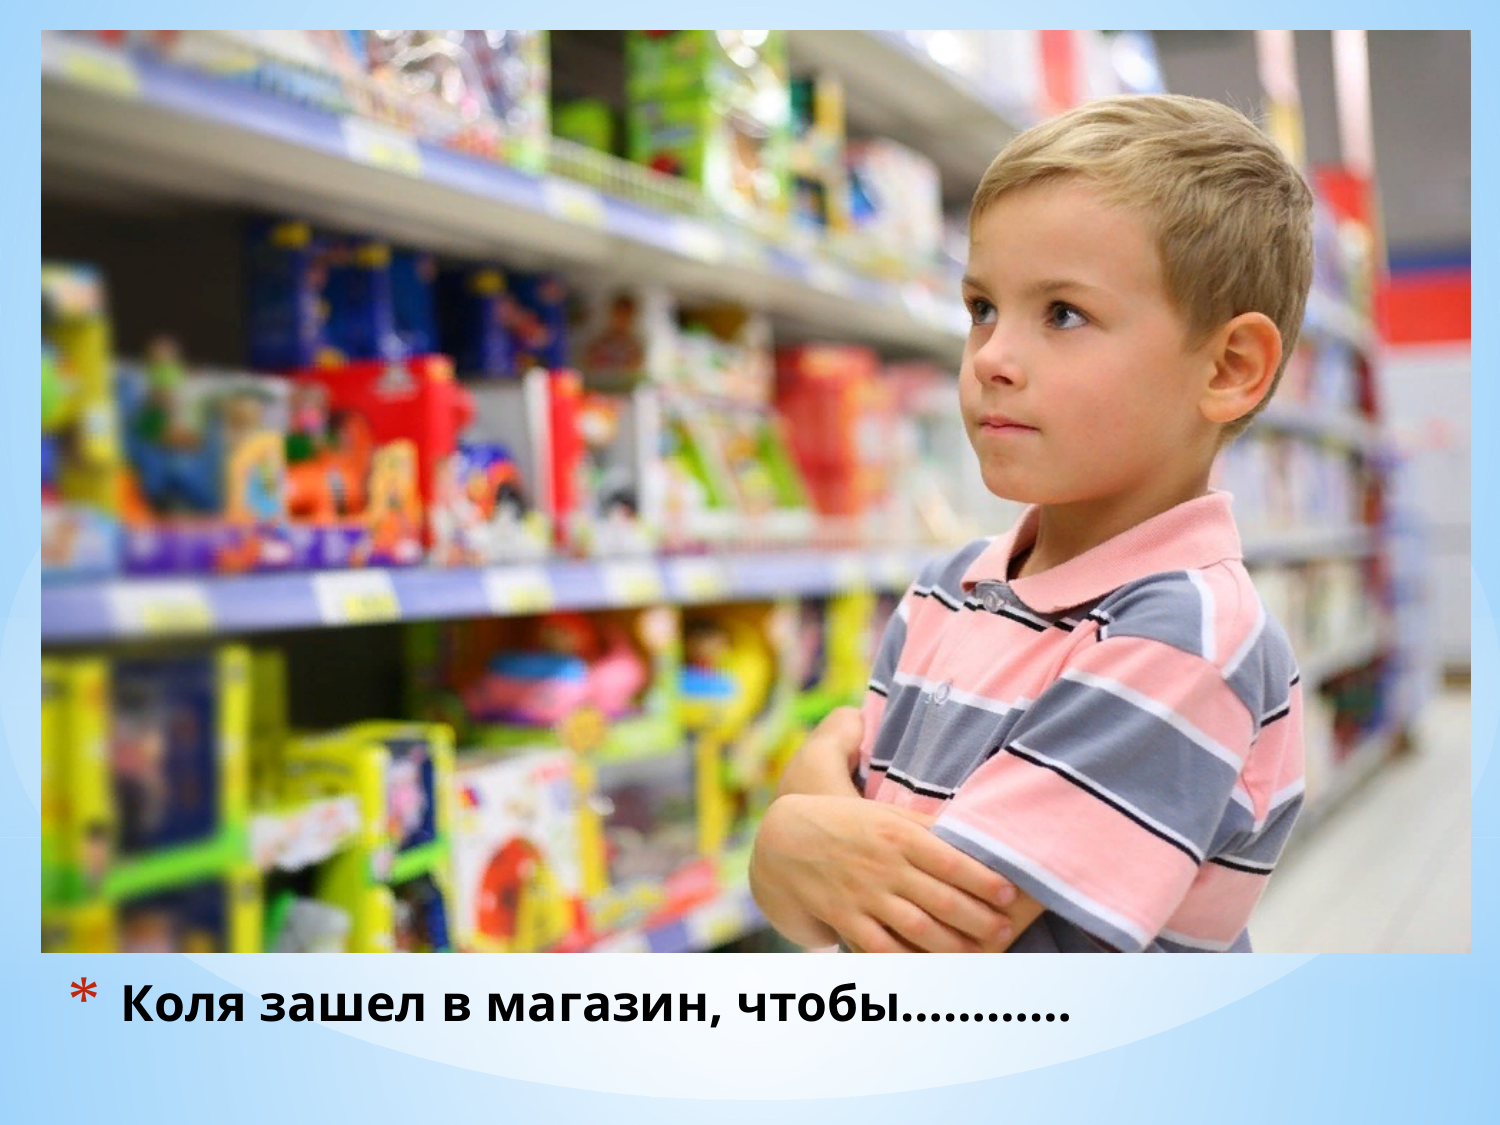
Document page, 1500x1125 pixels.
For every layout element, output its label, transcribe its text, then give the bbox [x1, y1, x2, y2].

title Коля зашел в магазин, чтобы………… [53, 964, 1363, 1083]
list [41, 30, 1471, 953]
